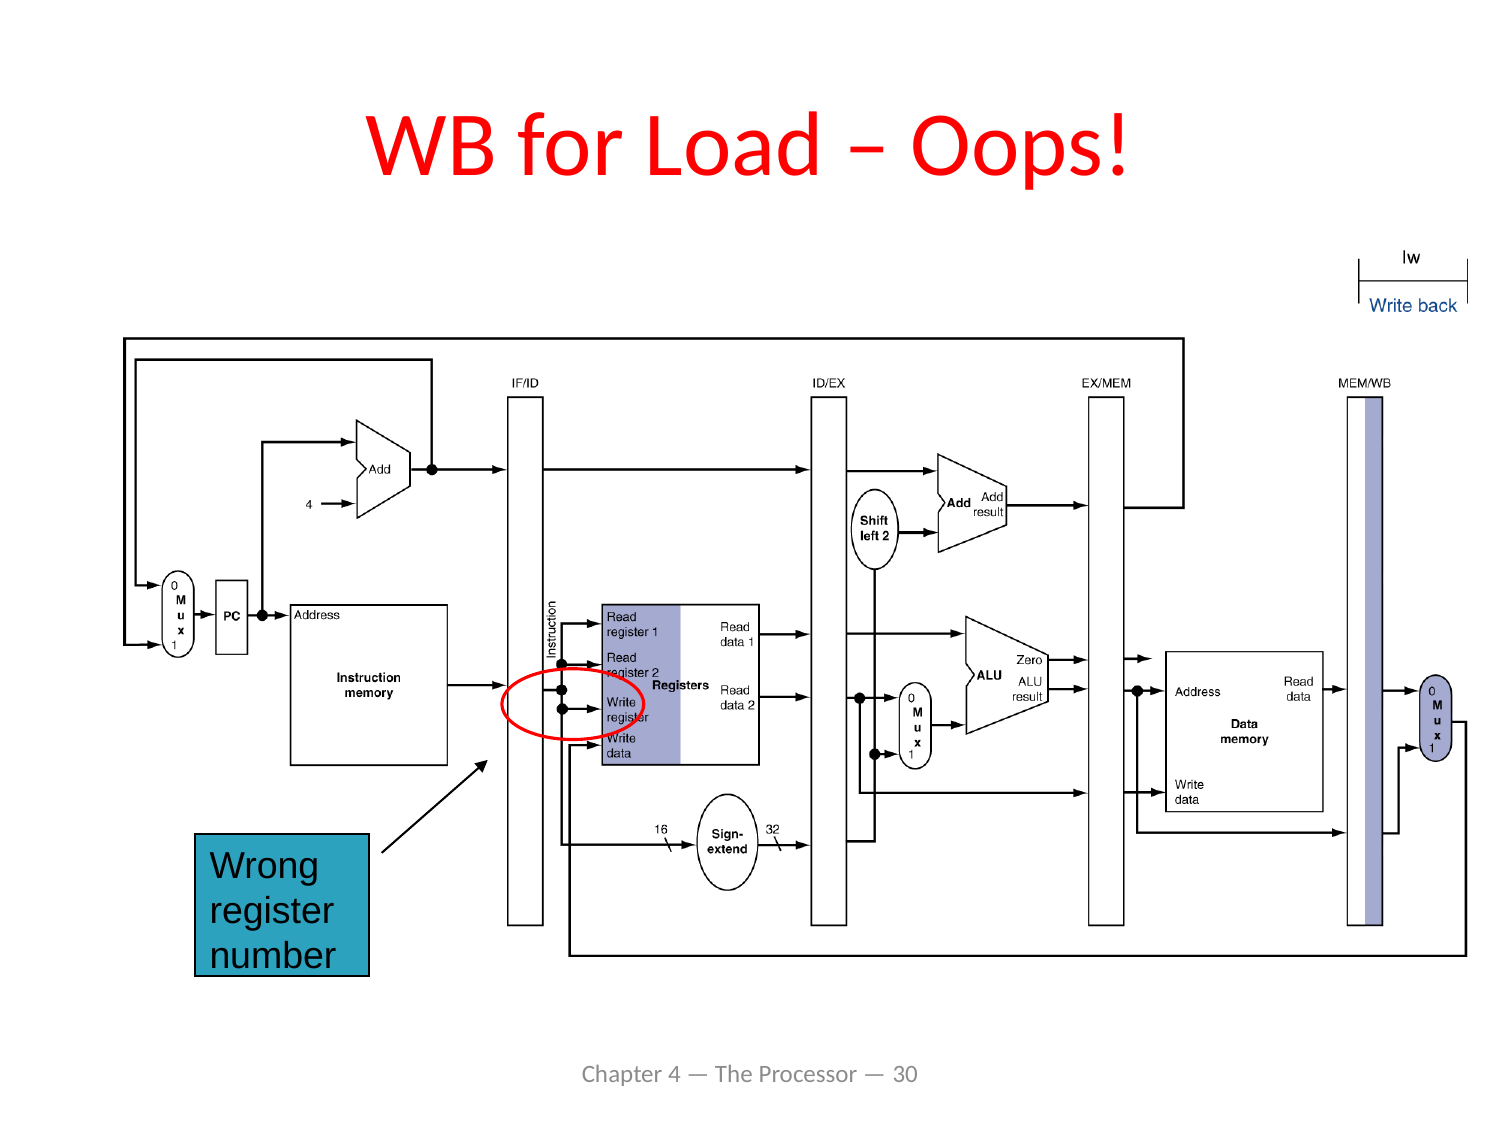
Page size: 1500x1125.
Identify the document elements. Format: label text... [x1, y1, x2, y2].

text_box Wrong register number [194, 965, 370, 977]
picture [123, 247, 1468, 957]
title WB for Load – Oops! [75, 45, 1425, 233]
footer Chapter 4 — The Processor — 30 [512, 1042, 988, 1103]
